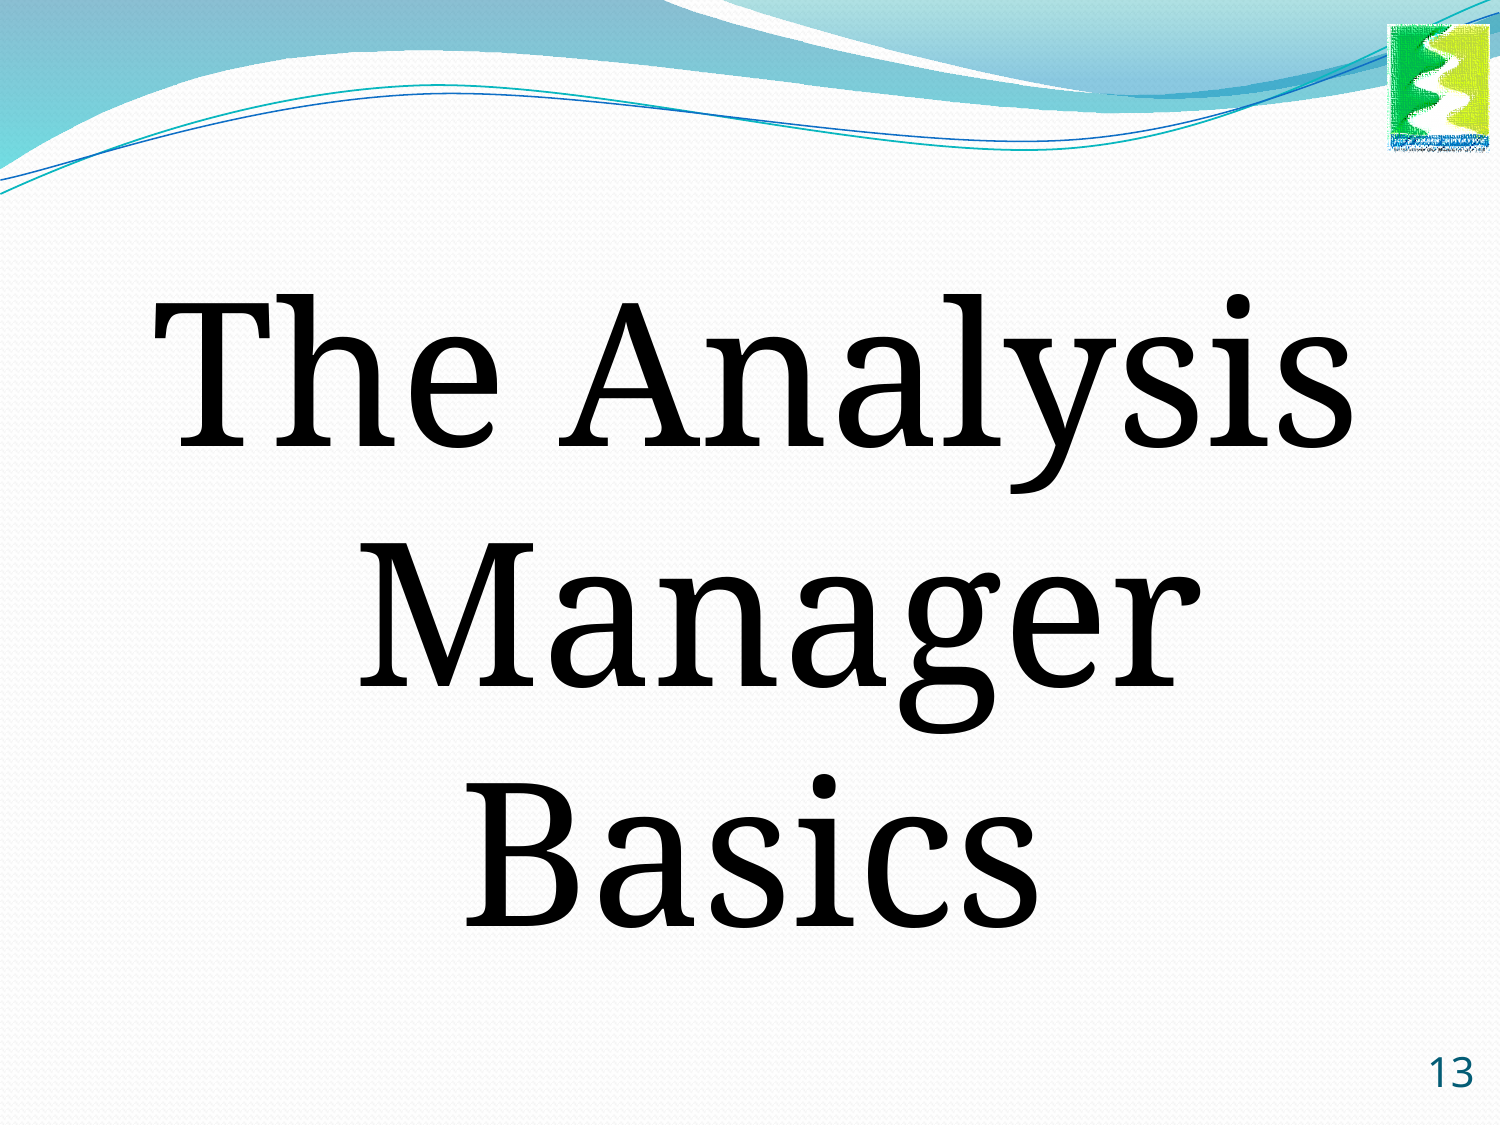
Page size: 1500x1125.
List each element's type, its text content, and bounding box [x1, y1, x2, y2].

list The Analysis Manager Basics [37, 174, 1475, 1038]
slide_number 13 [1350, 1042, 1475, 1103]
picture [1387, 24, 1490, 153]
